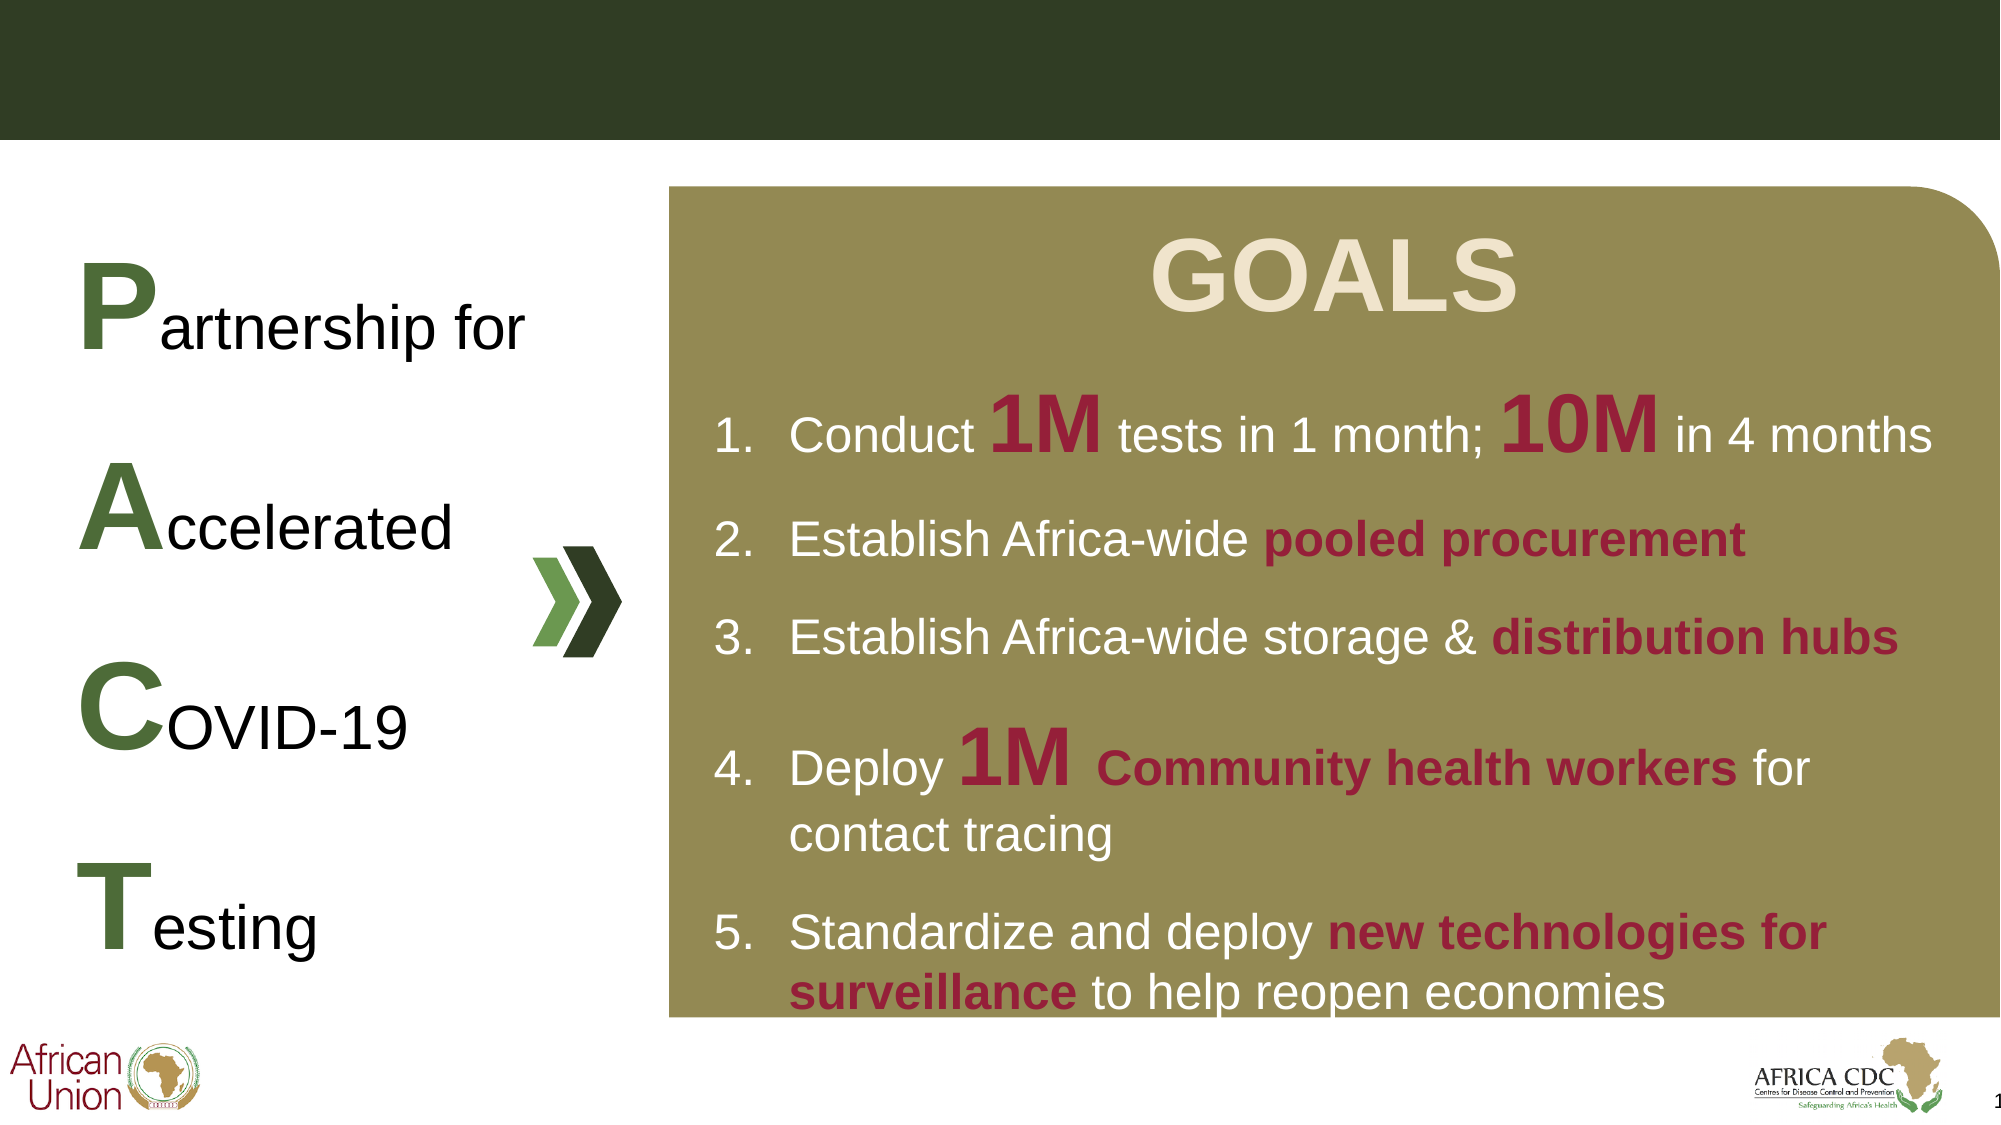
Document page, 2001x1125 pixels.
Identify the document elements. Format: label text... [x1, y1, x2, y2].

text_box [669, 186, 2000, 1018]
text_box GOALS [957, 207, 1713, 334]
picture [1747, 1029, 1949, 1123]
text_box Conduct 1M tests in 1 month; 10M in 4 months Establish Africa-wide pooled procurement Establish Africa-wide storage & distribution hubs Deploy 1M Community health workers for contact tracing Standardize and deploy new technologies for surveillance to help reopen economies [713, 369, 1953, 966]
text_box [532, 546, 623, 658]
picture [4, 1034, 207, 1120]
text_box Partnership for Accelerated COVID-19 Testing [76, 224, 669, 1008]
